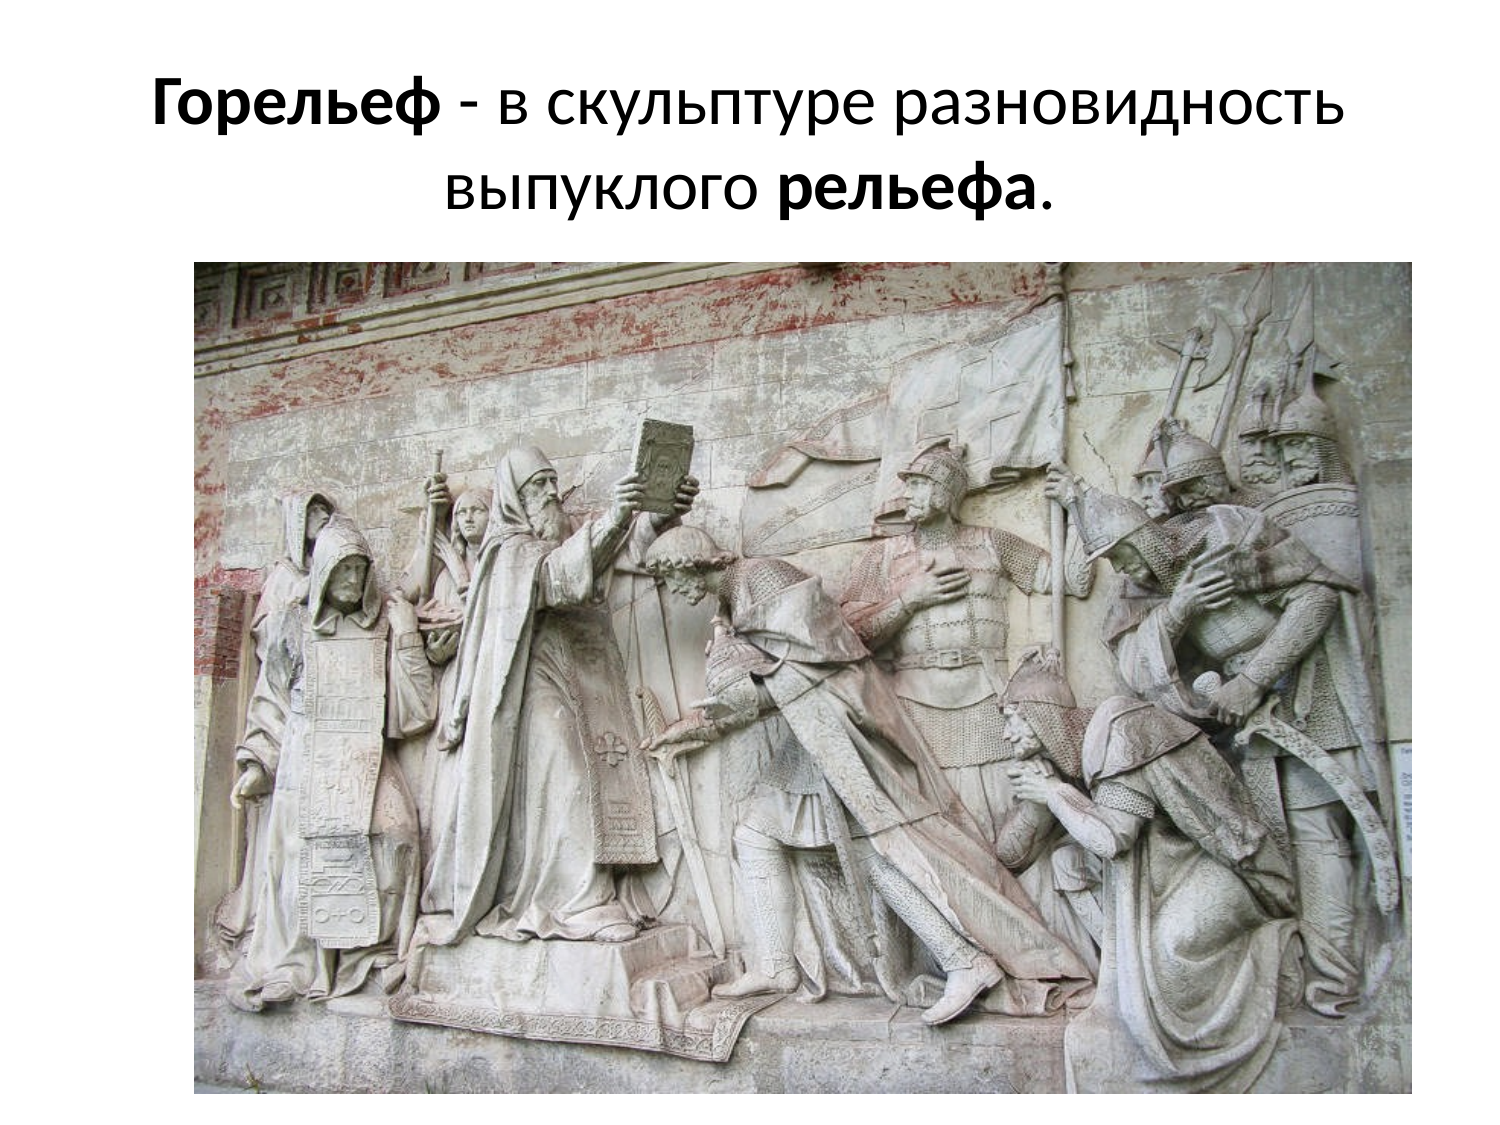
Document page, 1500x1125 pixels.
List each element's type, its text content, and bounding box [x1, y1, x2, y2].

title Горельеф - в скульптуре разновидность выпуклого рельефа. [75, 45, 1425, 233]
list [194, 262, 1412, 1095]
